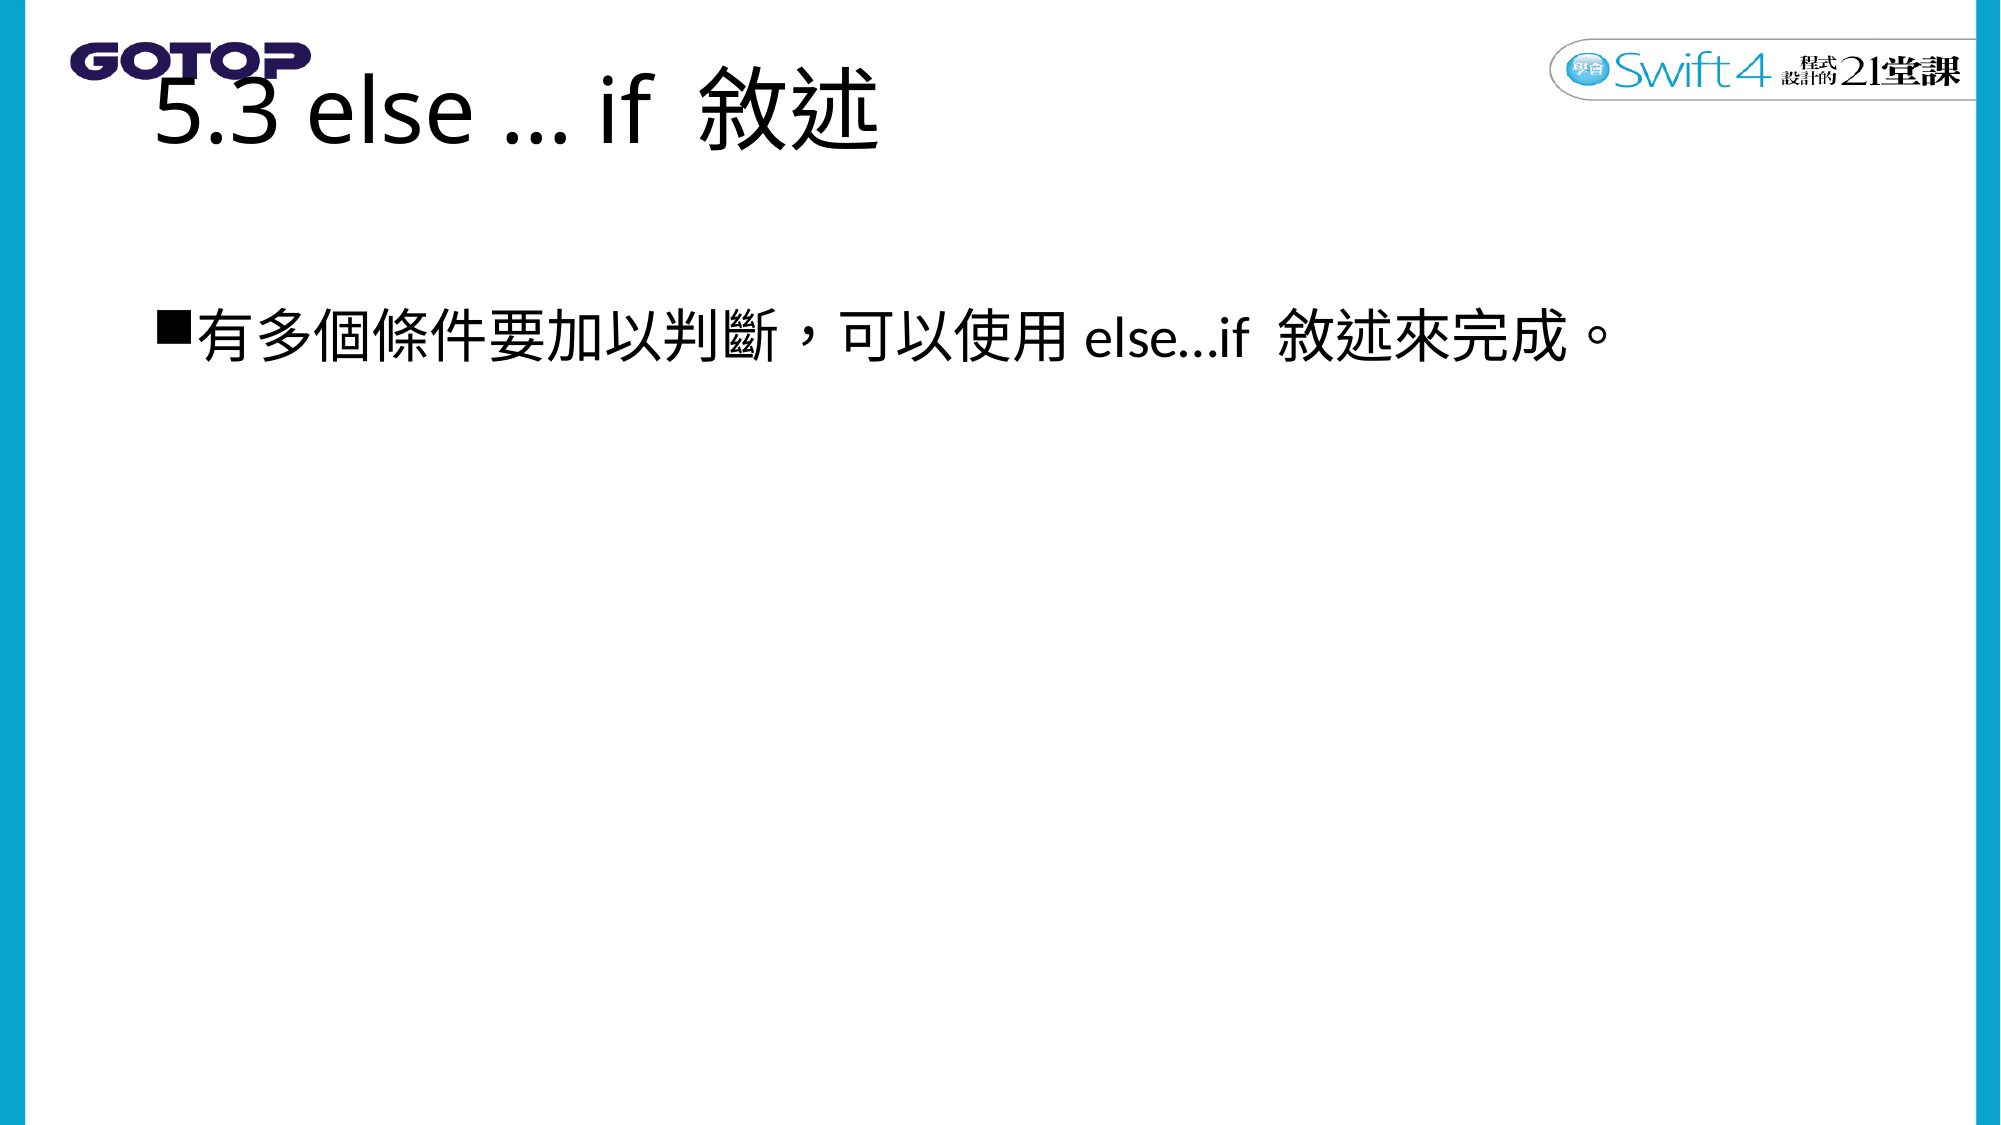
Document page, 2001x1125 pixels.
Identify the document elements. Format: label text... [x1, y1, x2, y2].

list 有多個條件要加以判斷，可以使用else…if 敘述來完成。 [137, 299, 1863, 1014]
picture [26, 0, 1976, 1125]
title 5.3 else … if 敘述 [137, 59, 1863, 278]
